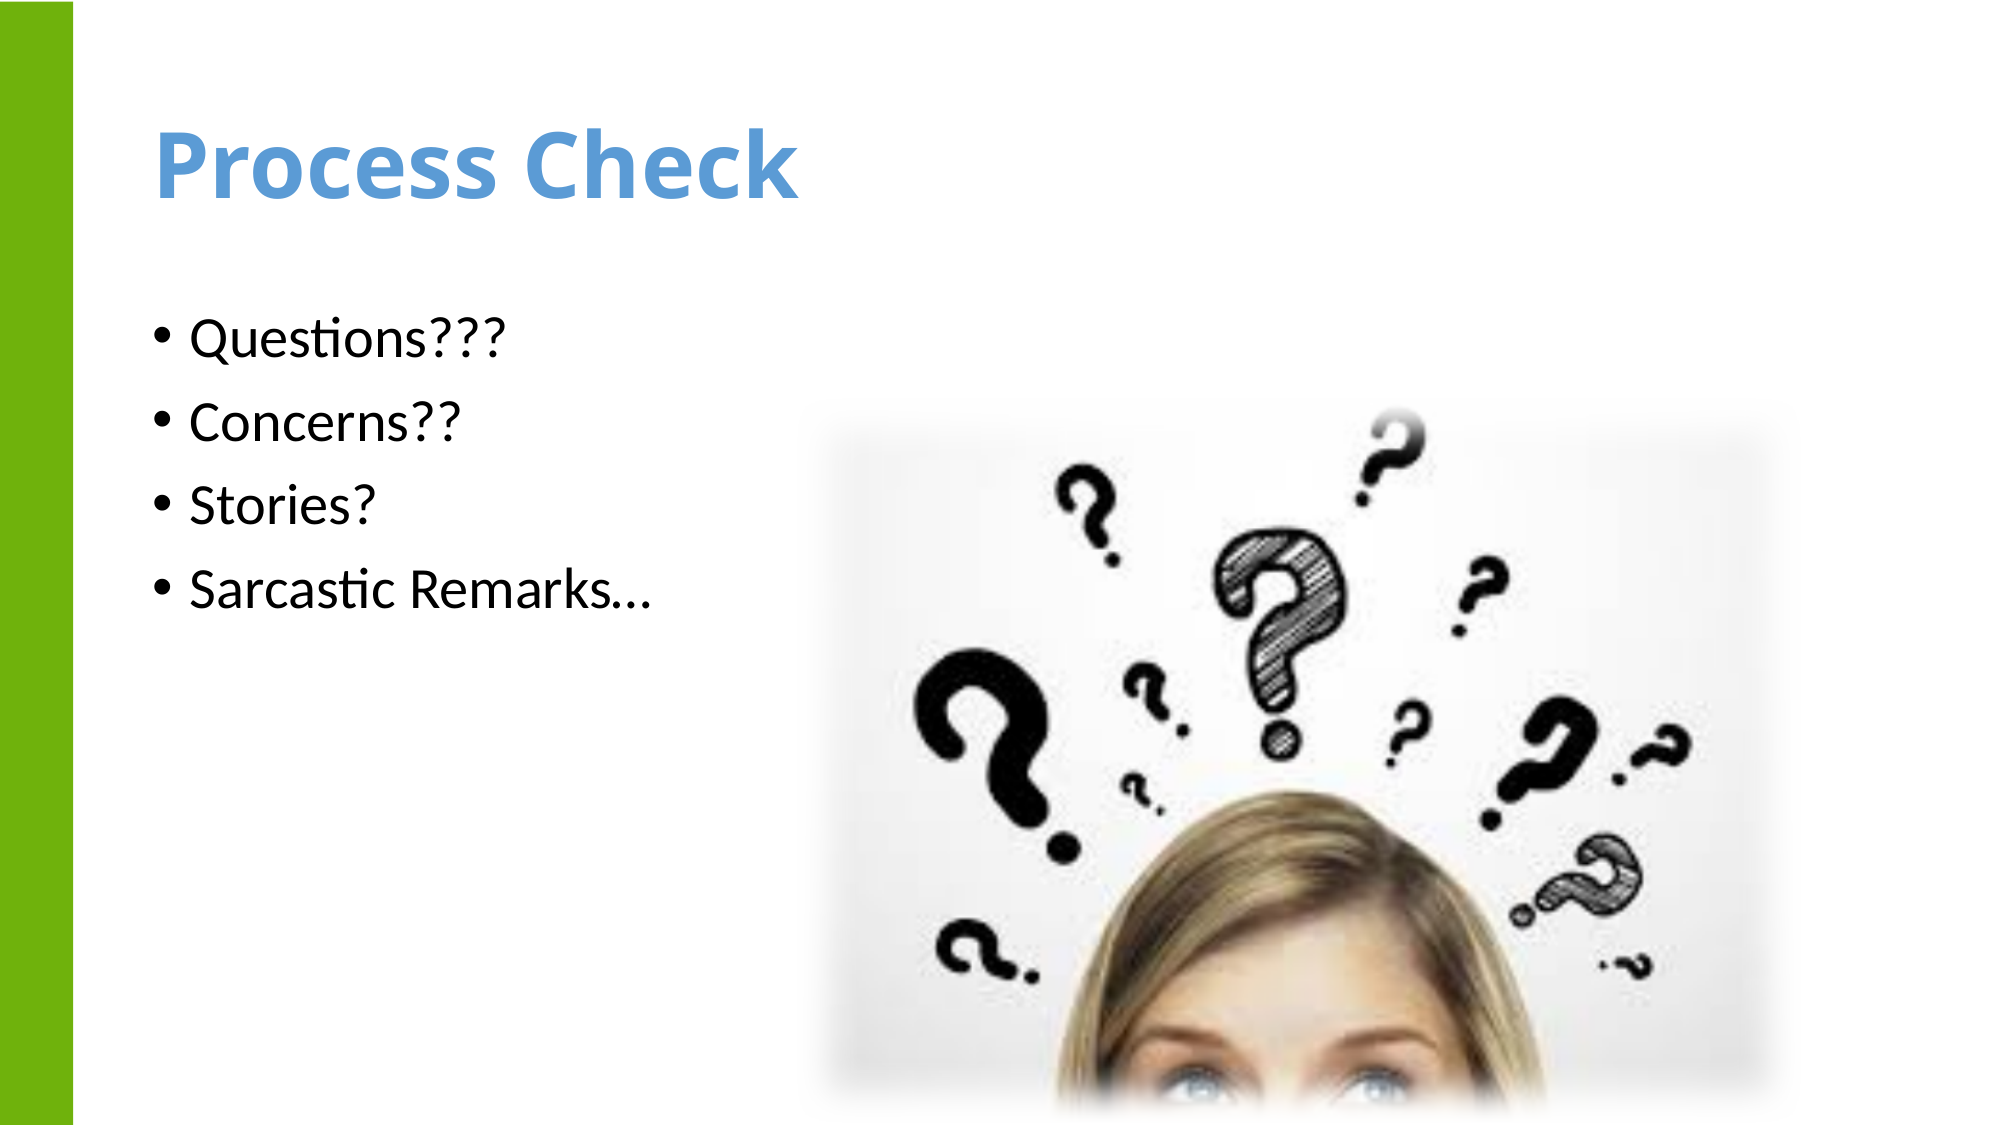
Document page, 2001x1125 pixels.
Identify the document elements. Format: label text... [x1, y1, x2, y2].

picture [795, 396, 1803, 1125]
title Process Check [137, 59, 1863, 278]
list Questions??? Concerns?? Stories? Sarcastic Remarks… [137, 299, 796, 1014]
